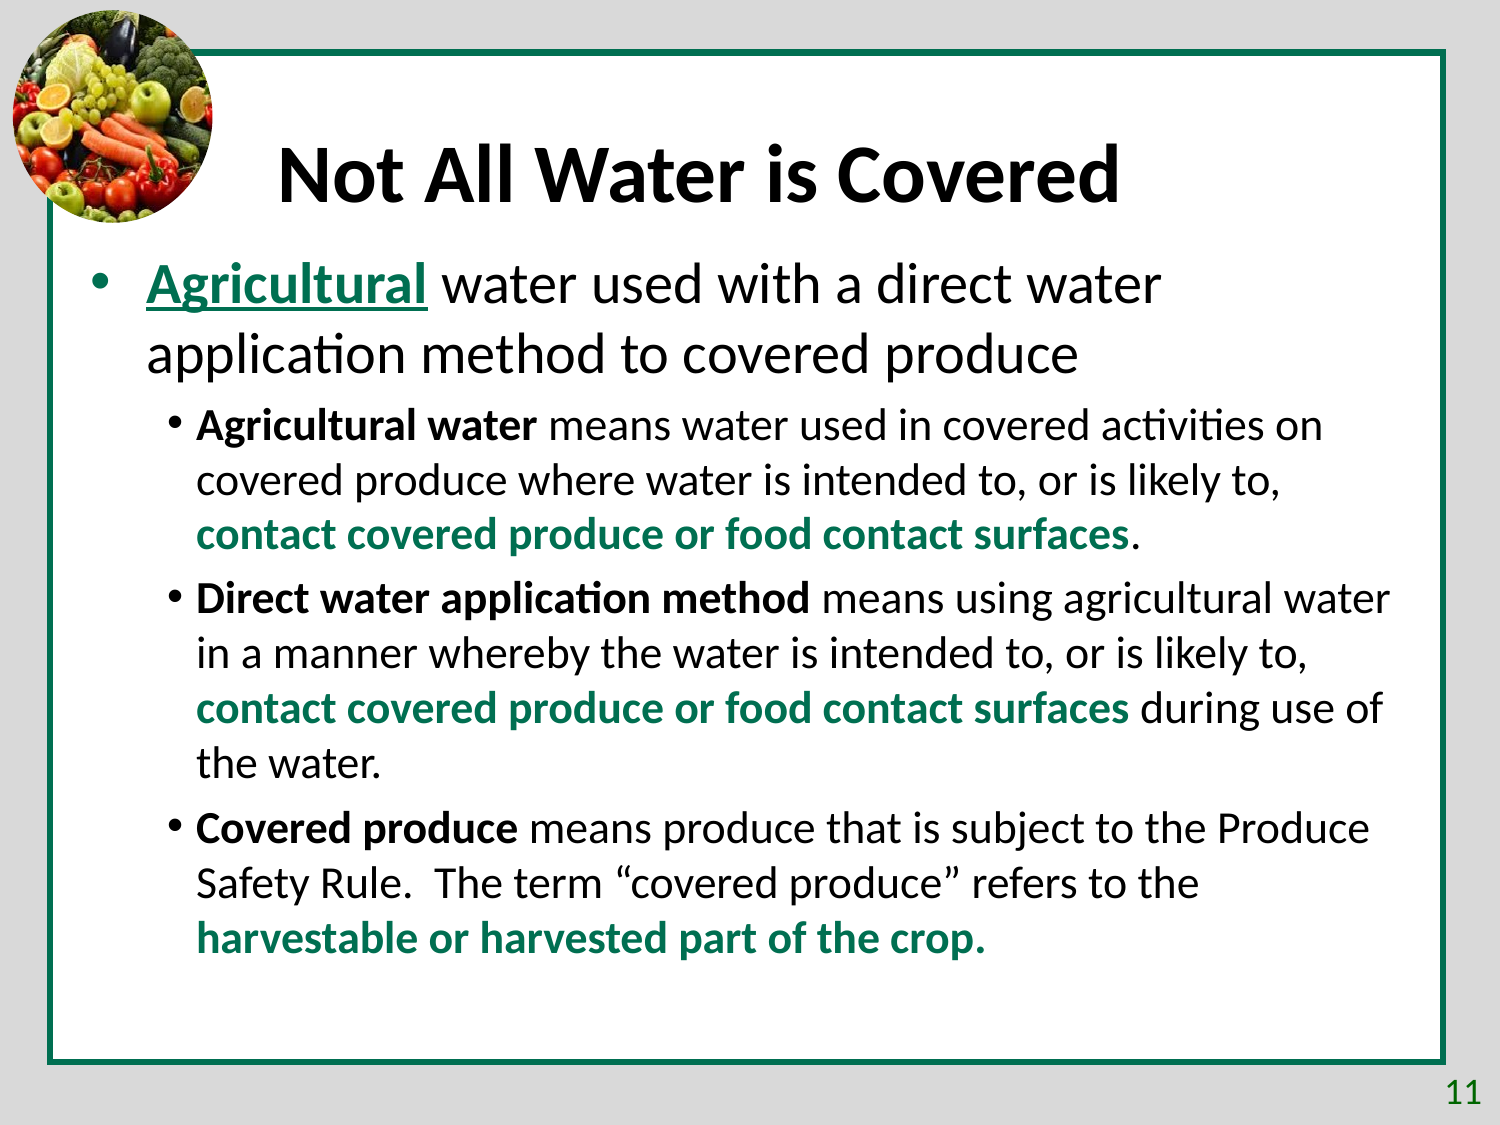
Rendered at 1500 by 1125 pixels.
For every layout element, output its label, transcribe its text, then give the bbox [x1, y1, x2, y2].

list Agricultural water used with a direct water application method to covered produce Agricultural water means water used in covered activities on covered produce where water is intended to, or is likely to, contact covered produce or food contact surfaces. Direct water application method means using agricultural water in a manner whereby the water is intended to, or is likely to, contact covered produce or food contact surfaces during use of the water. Covered produce means produce that is subject to the Produce Safety Rule. The term “covered produce” refers to the harvestable or harvested part of the crop. [75, 237, 1425, 813]
title Not All Water is Covered [262, 75, 1325, 237]
picture [12, 10, 213, 223]
